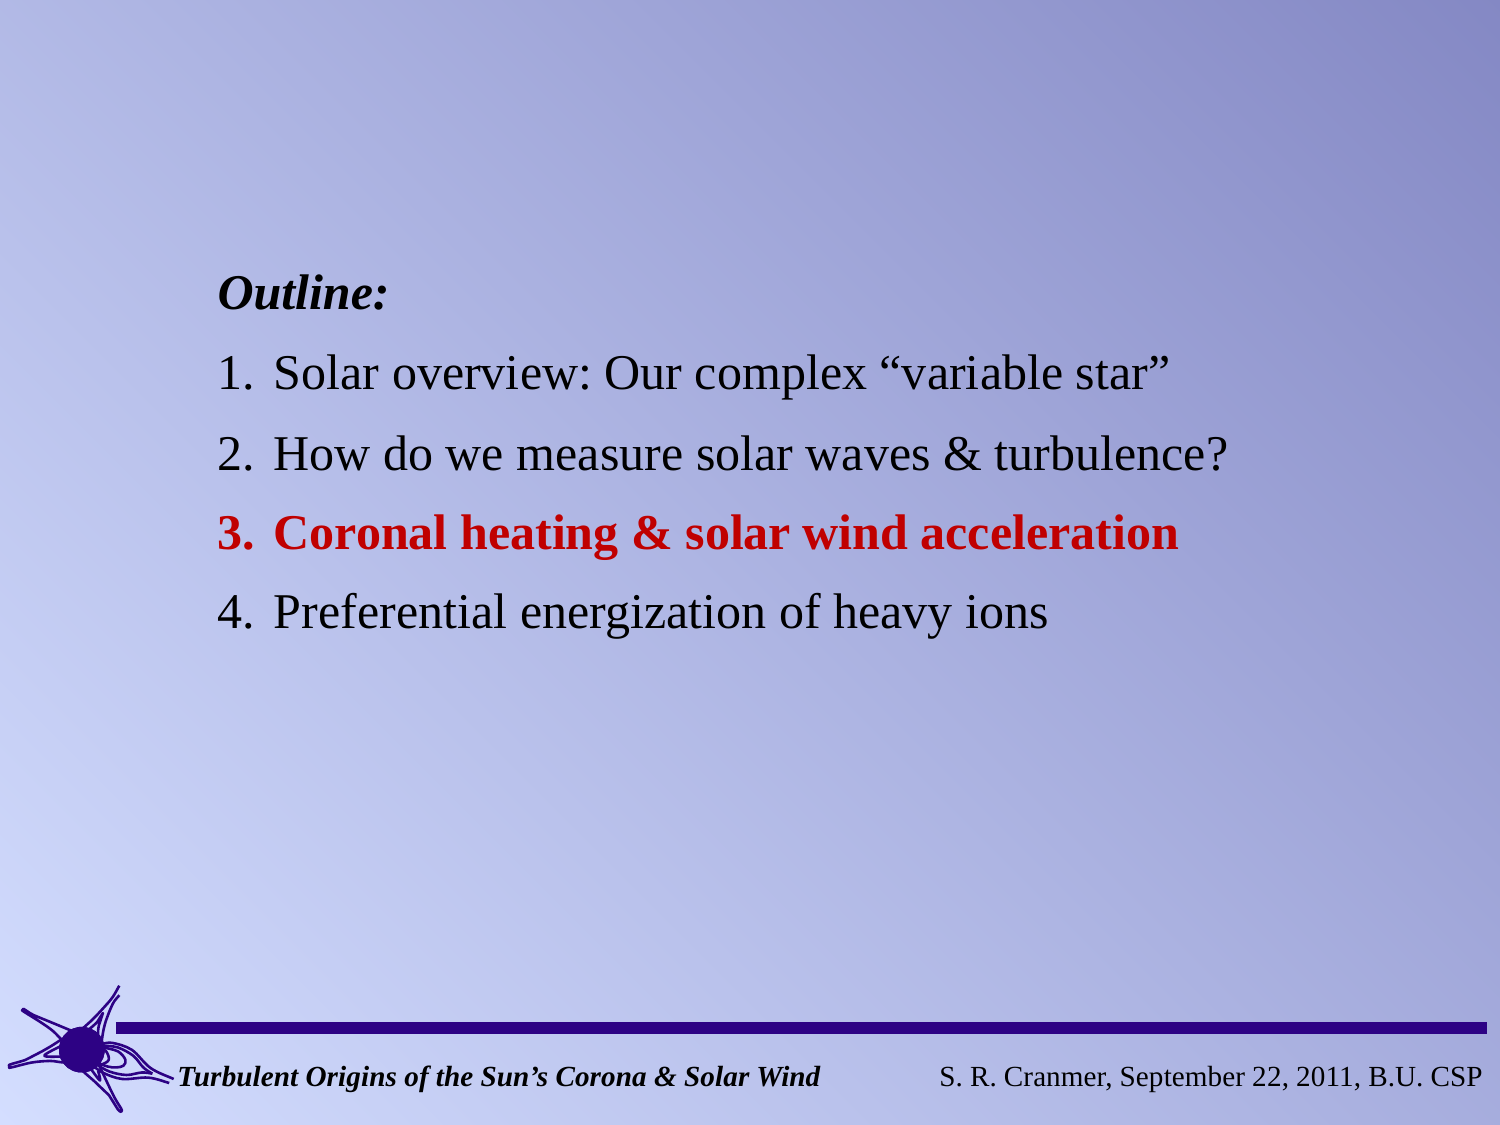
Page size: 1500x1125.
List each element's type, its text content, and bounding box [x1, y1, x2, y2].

text_box Outline: Solar overview: Our complex “variable star” How do we measure solar waves & turbulence? Coronal heating & solar wind acceleration Preferential energization of heavy ions [187, 237, 1363, 713]
